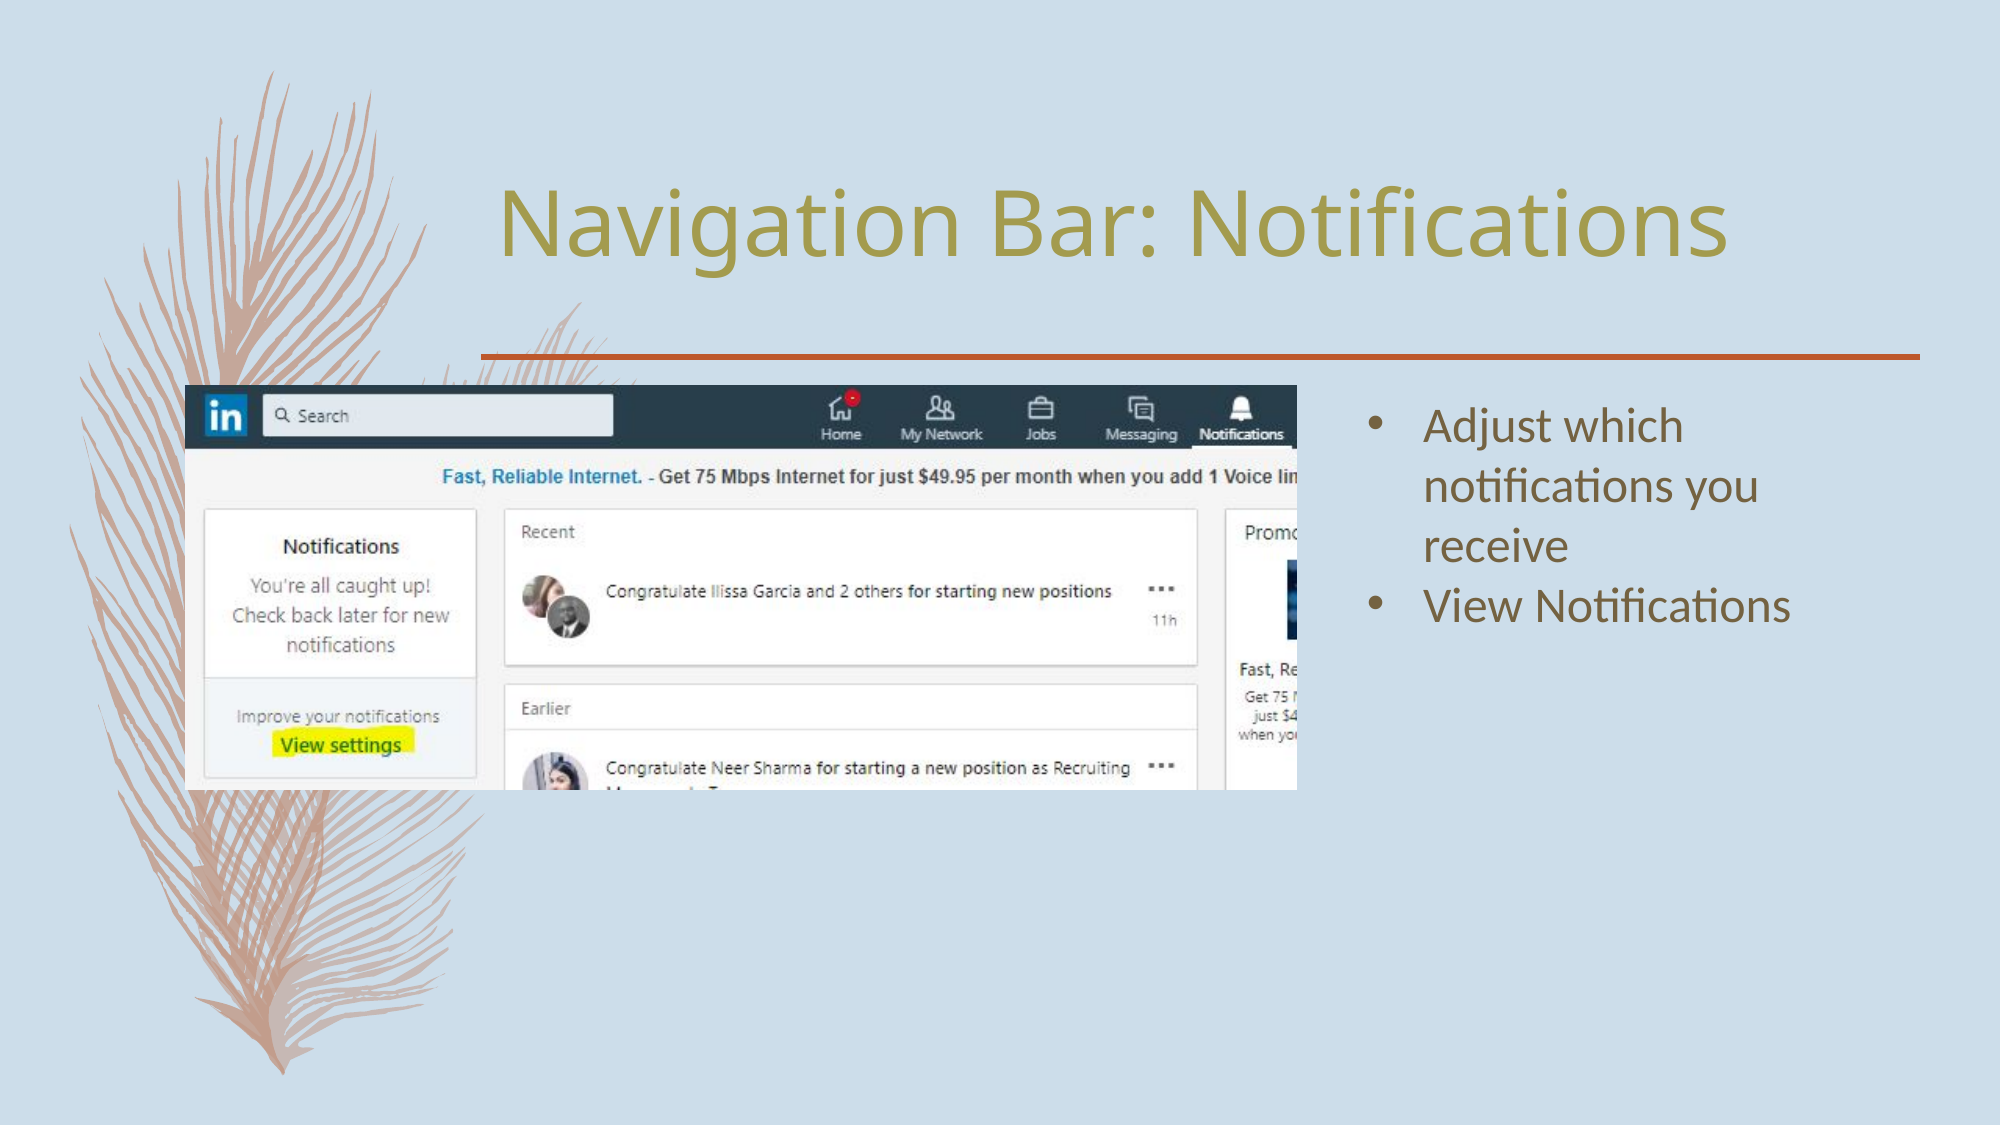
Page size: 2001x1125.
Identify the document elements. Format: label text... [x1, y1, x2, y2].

text_box Adjust which notifications you receive View Notifications [1352, 385, 1813, 640]
title Navigation Bar: Notifications [481, 162, 1920, 350]
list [184, 384, 1297, 791]
